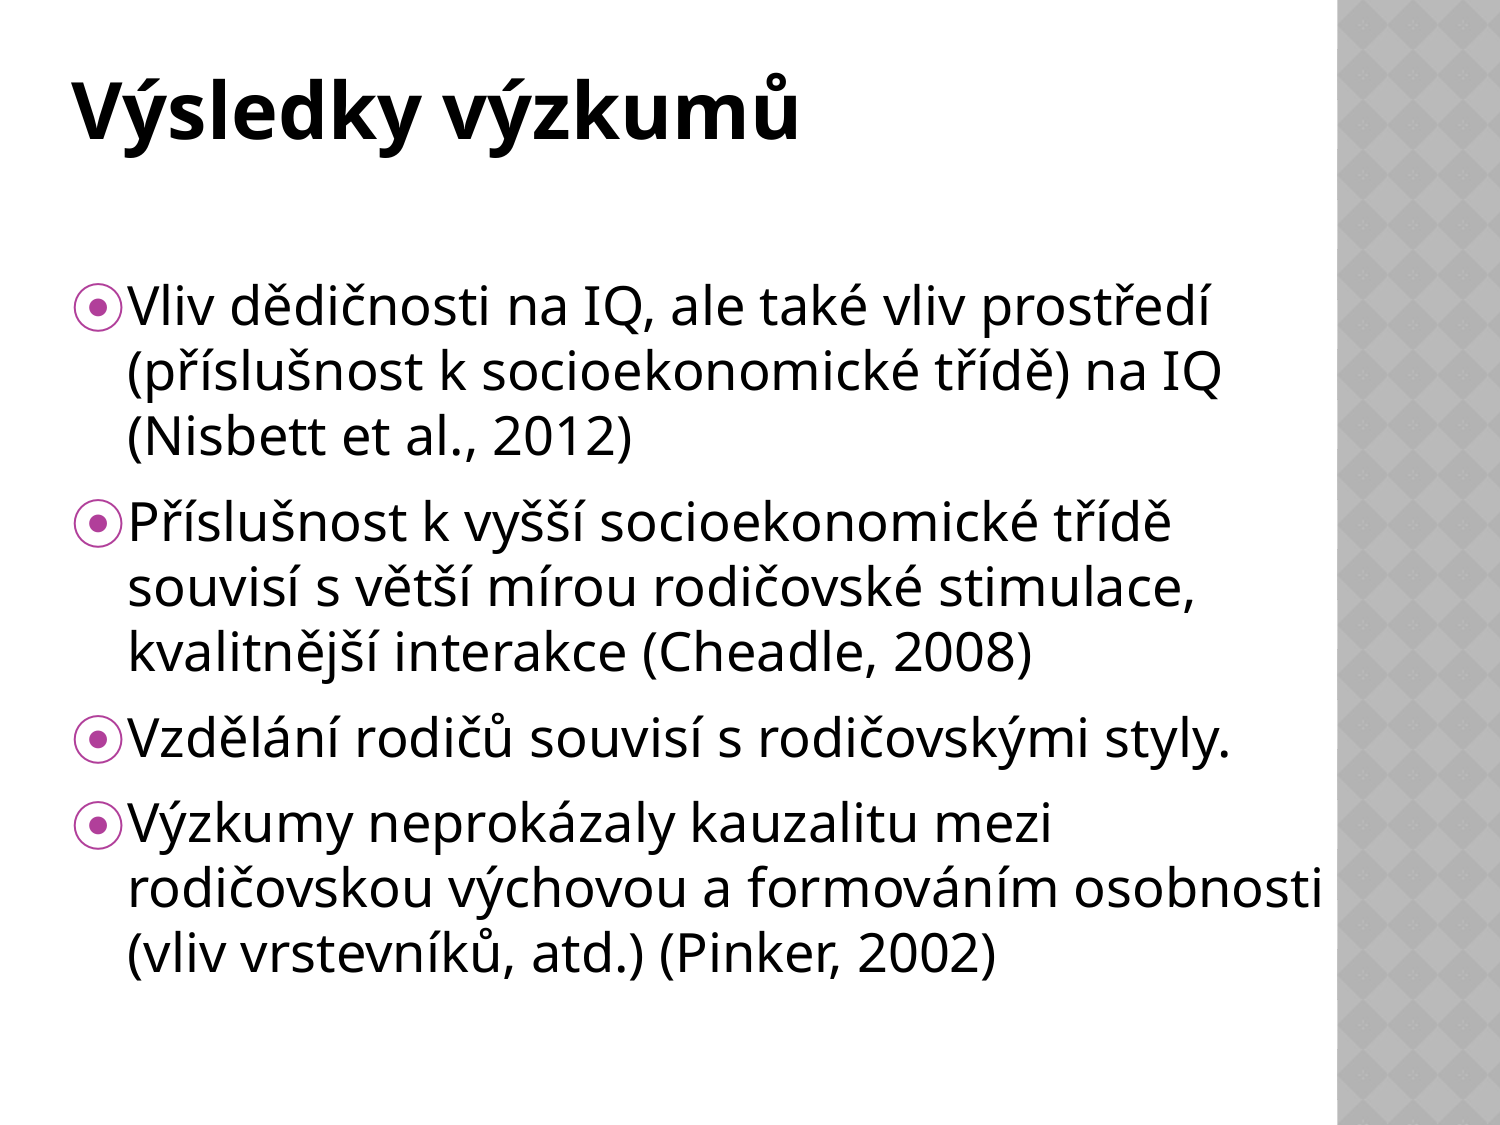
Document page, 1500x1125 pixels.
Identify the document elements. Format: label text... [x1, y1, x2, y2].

list Vliv dědičnosti na IQ, ale také vliv prostředí (příslušnost k socioekonomické třídě) na IQ (Nisbett et al., 2012) Příslušnost k vyšší socioekonomické třídě souvisí s větší mírou rodičovské stimulace, kvalitnější interakce (Cheadle, 2008) Vzdělání rodičů souvisí s rodičovskými styly. Výzkumy neprokázaly kauzalitu mezi rodičovskou výchovou a formováním osobnosti (vliv vrstevníků, atd.) (Pinker, 2002) [56, 264, 1362, 1060]
title Výsledky výzkumů [56, 52, 947, 241]
